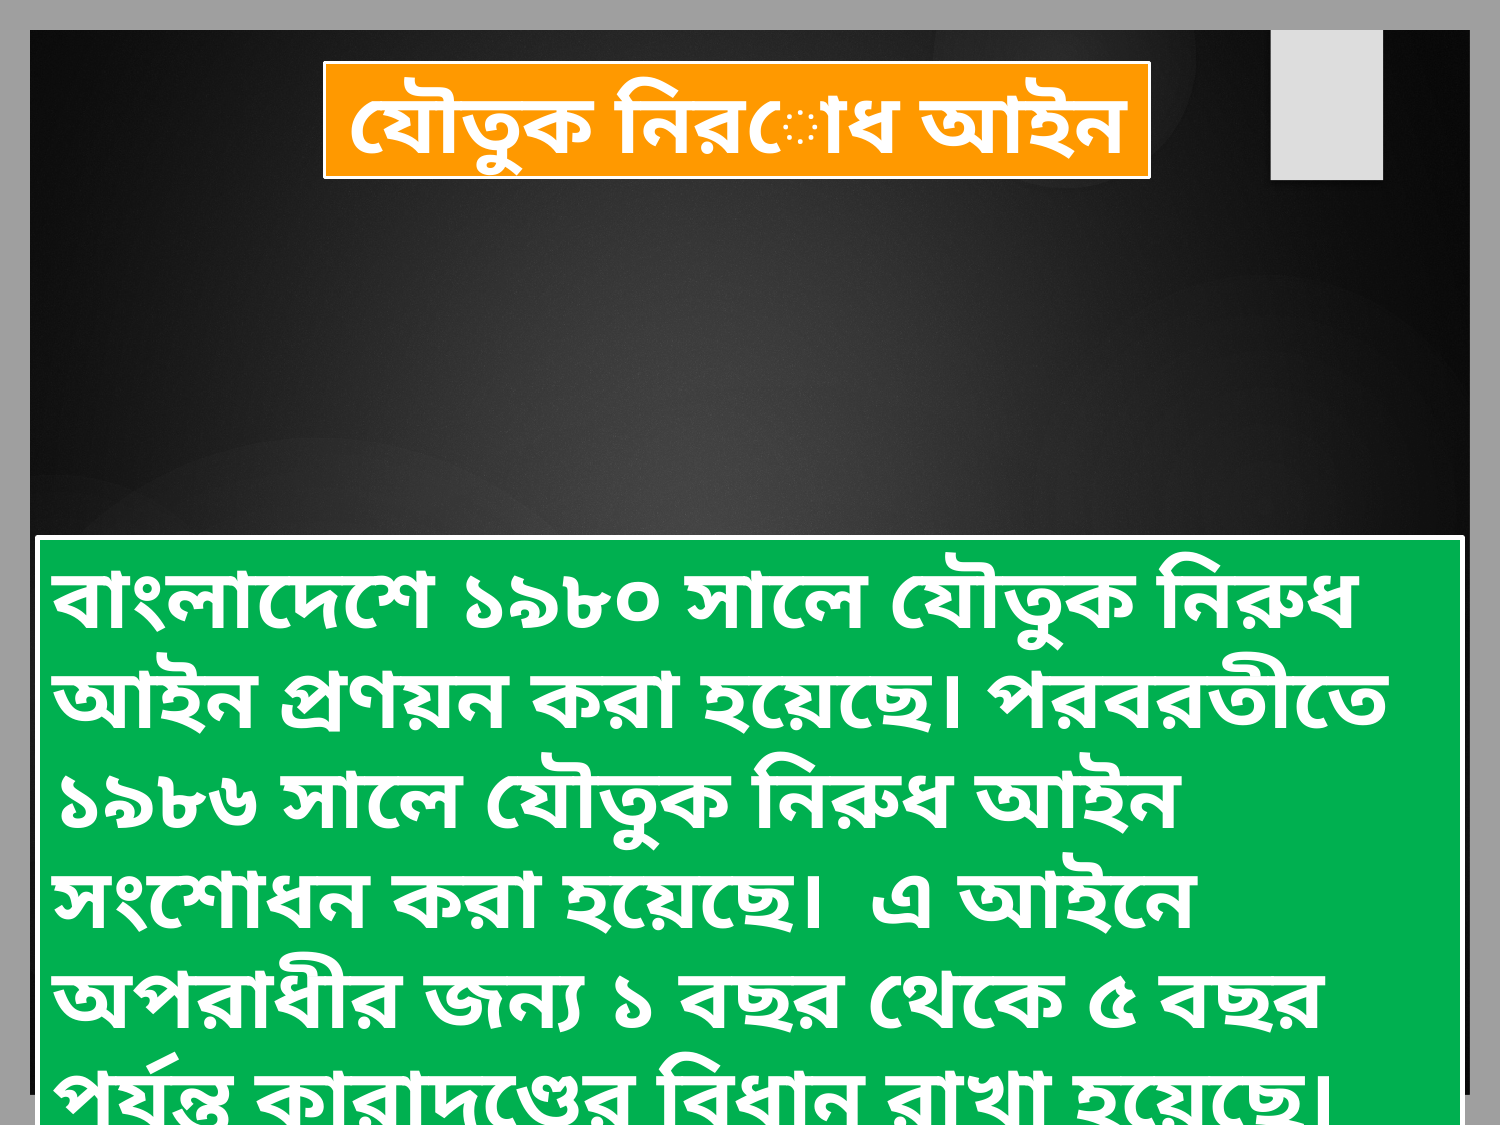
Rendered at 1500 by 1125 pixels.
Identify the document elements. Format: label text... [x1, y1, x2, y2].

text_box যৌতুক নিরোধ আইন [324, 62, 1150, 178]
text_box বাংলাদেশে ১৯৮০ সালে যৌতুক নিরুধ আইন প্রণয়ন করা হয়েছে। পরবরতীতে ১৯৮৬ সালে যৌতুক নিরুধ আইন সংশোধন করা হয়েছে। এ আইনে অপরাধীর জন্য ১ বছর থেকে ৫ বছর পর্যন্ত কারাদণ্ডের বিধান রাখা হয়েছে। [37, 537, 1463, 1125]
